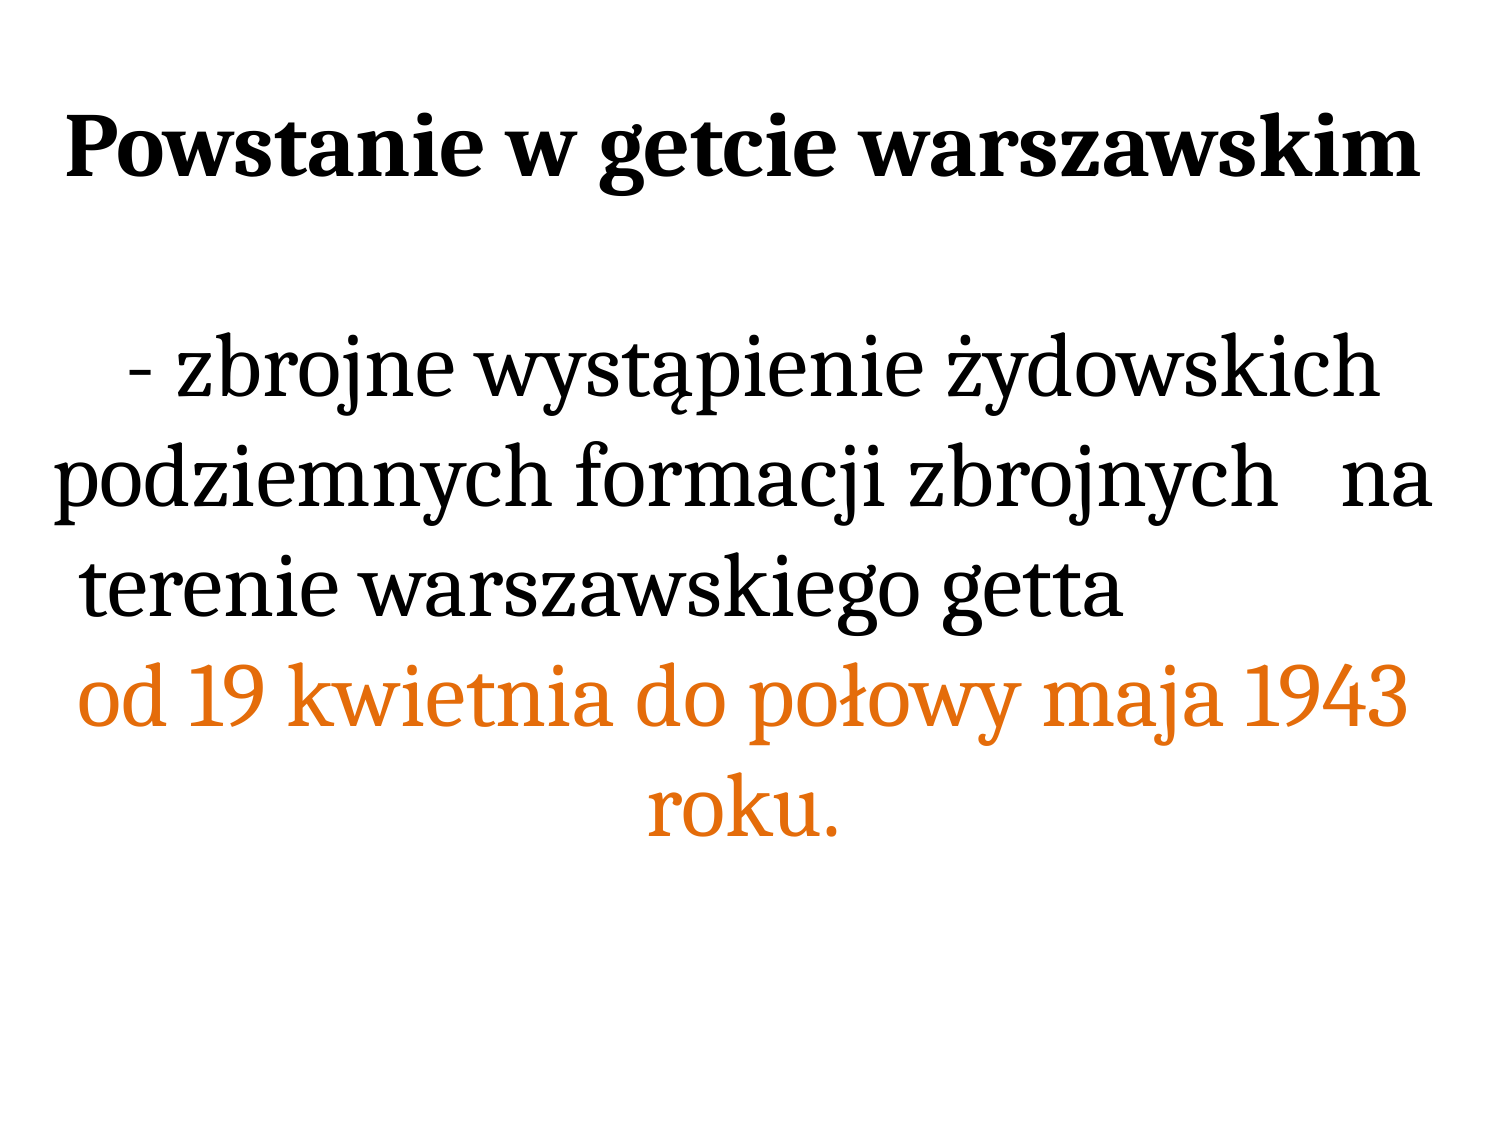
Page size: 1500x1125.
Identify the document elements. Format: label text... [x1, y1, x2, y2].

text_box Powstanie w getcie warszawskim - zbrojne wystąpienie żydowskich podziemnych formacji zbrojnych na terenie warszawskiego getta od 19 kwietnia do połowy maja 1943 roku. [29, 77, 1459, 863]
